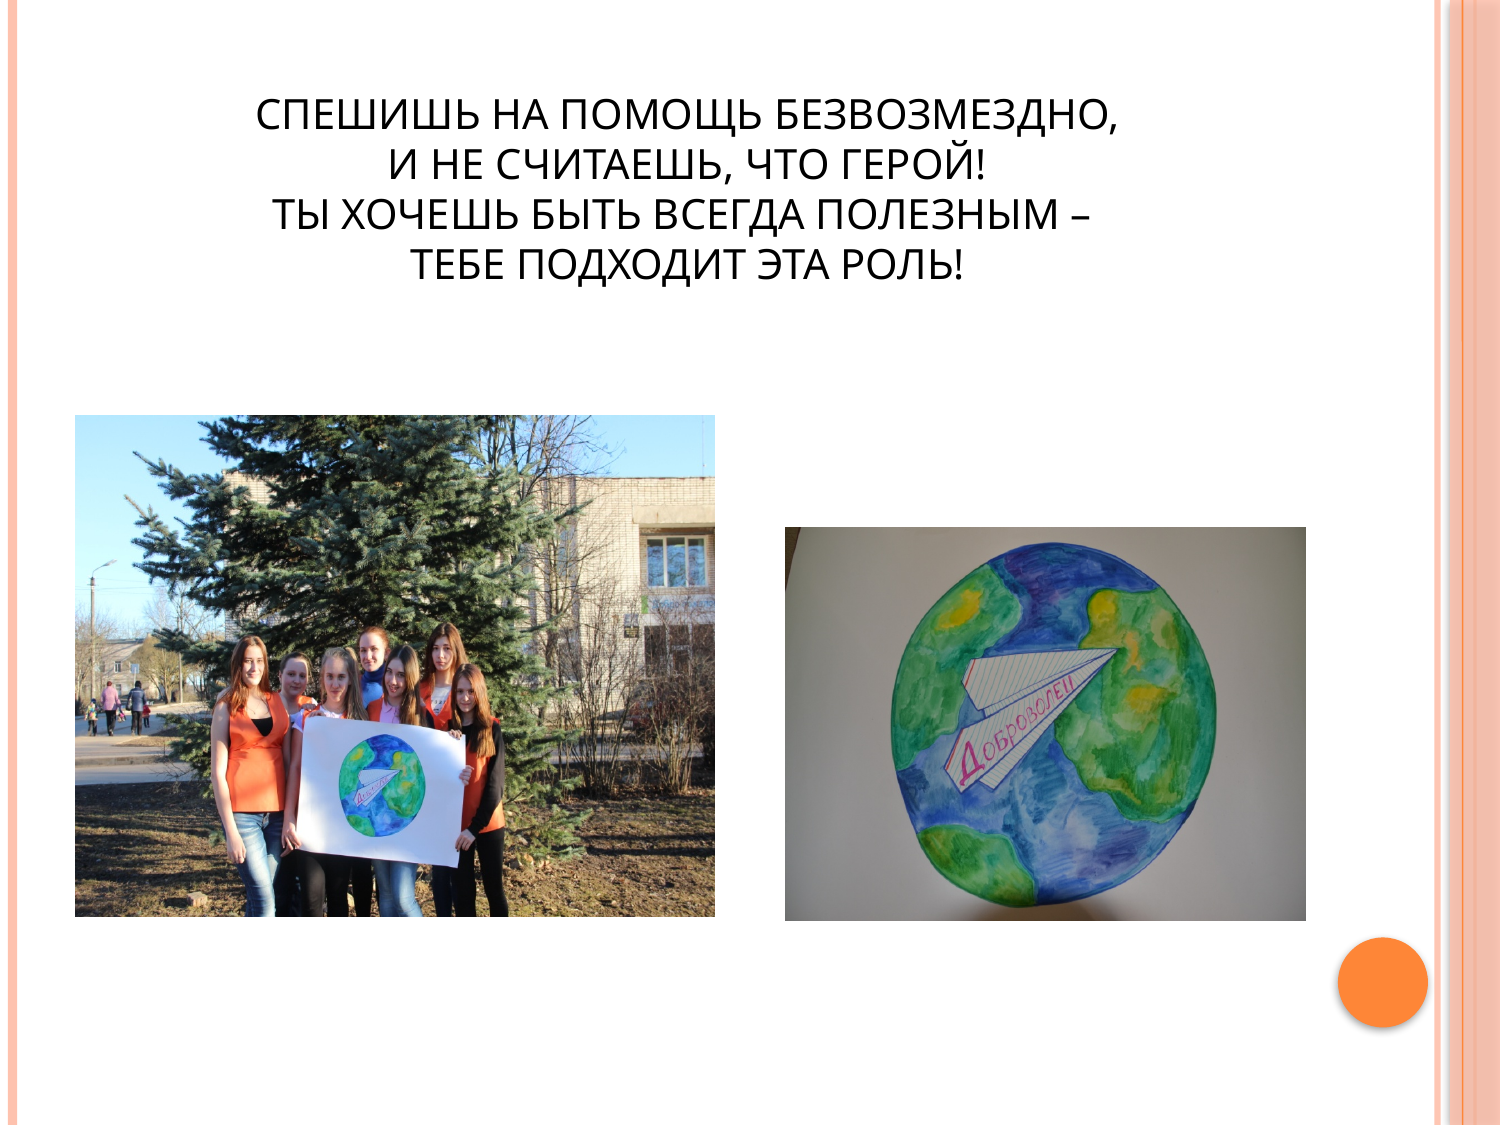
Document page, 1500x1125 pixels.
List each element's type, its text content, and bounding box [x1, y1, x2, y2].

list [784, 526, 1306, 922]
title Спешишь на помощь безвозмездно, И не считаешь, что герой! Ты хочешь быть всегда полезным – Тебе подходит эта роль! [75, 30, 1300, 386]
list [74, 415, 715, 918]
